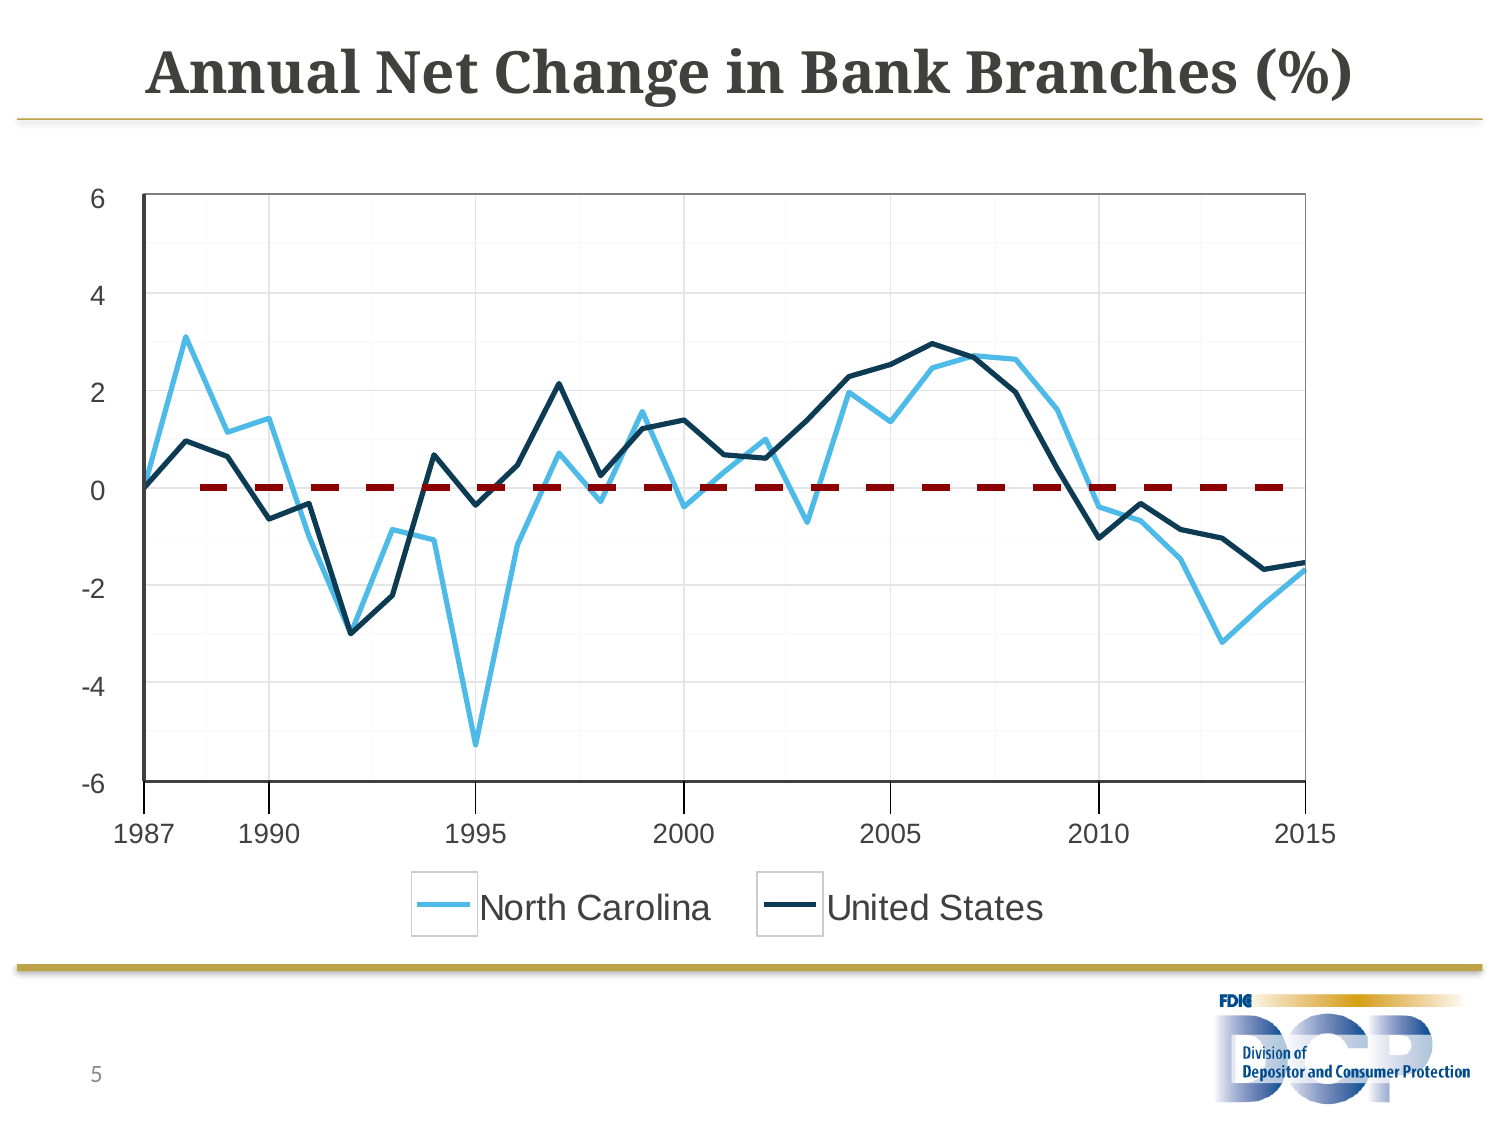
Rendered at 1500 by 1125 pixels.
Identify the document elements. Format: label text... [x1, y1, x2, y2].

picture [0, 129, 1500, 964]
picture [1212, 994, 1483, 1112]
text_box Annual Net Change in Bank Branches (%) [0, 28, 1500, 113]
slide_number 5 [75, 1042, 425, 1103]
